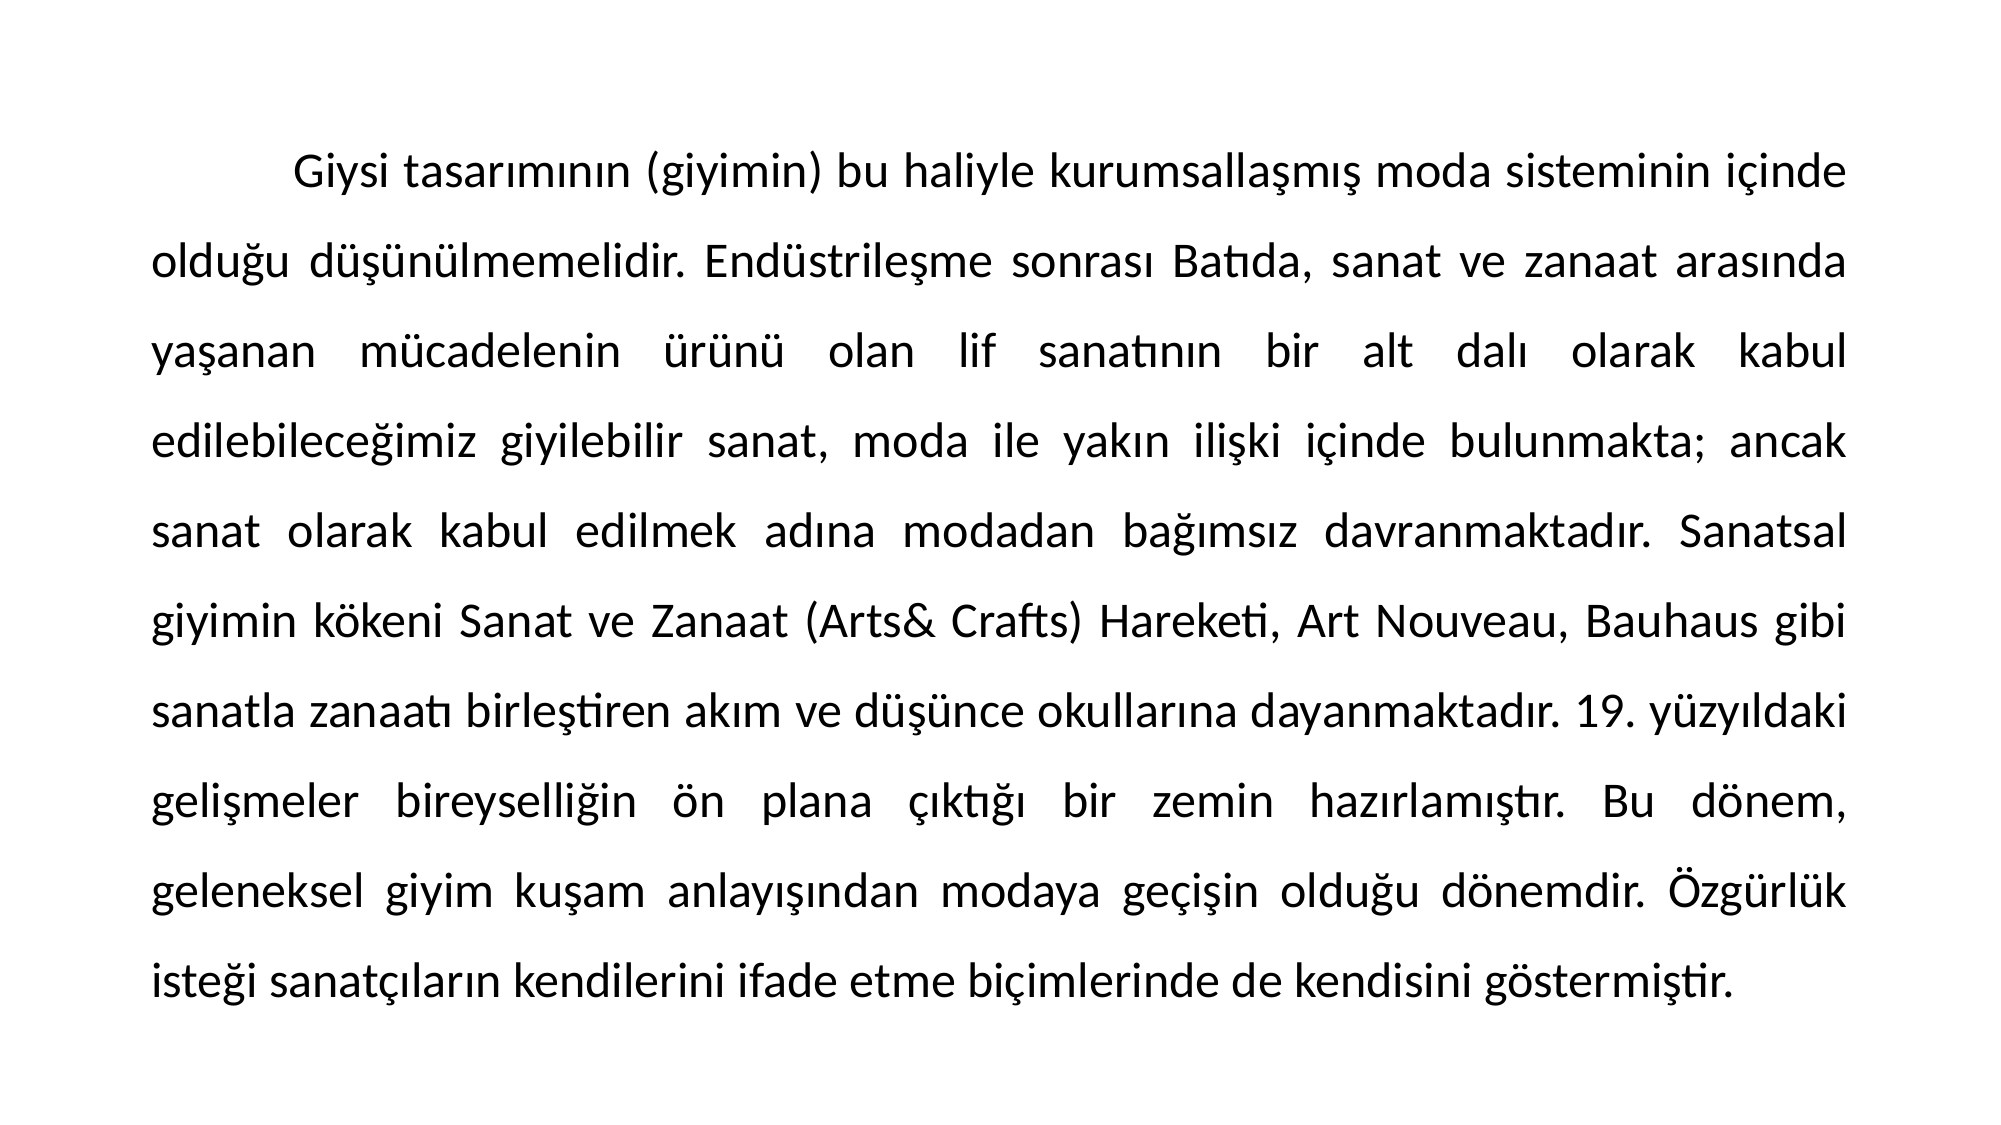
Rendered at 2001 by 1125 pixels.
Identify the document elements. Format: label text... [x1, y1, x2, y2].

text_box Giysi tasarımının (giyimin) bu haliyle kurumsallaşmış moda sisteminin içinde olduğu düşünülmemelidir. Endüstrileşme sonrası Batıda, sanat ve zanaat arasında yaşanan mücadelenin ürünü olan lif sanatının bir alt dalı olarak kabul edilebileceğimiz giyilebilir sanat, moda ile yakın ilişki içinde bulunmakta; ancak sanat olarak kabul edilmek adına modadan bağımsız davranmaktadır. Sanatsal giyimin kökeni Sanat ve Zanaat (Arts& Crafts) Hareketi, Art Nouveau, Bauhaus gibi sanatla zanaatı birleştiren akım ve düşünce okullarına dayanmaktadır. 19. yüzyıldaki gelişmeler bireyselliğin ön plana çıktığı bir zemin hazırlamıştır. Bu dönem, geleneksel giyim kuşam anlayışından modaya geçişin olduğu dönemdir. Özgürlük isteği sanatçıların kendilerini ifade etme biçimlerinde de kendisini göstermiştir. [136, 100, 1864, 1016]
